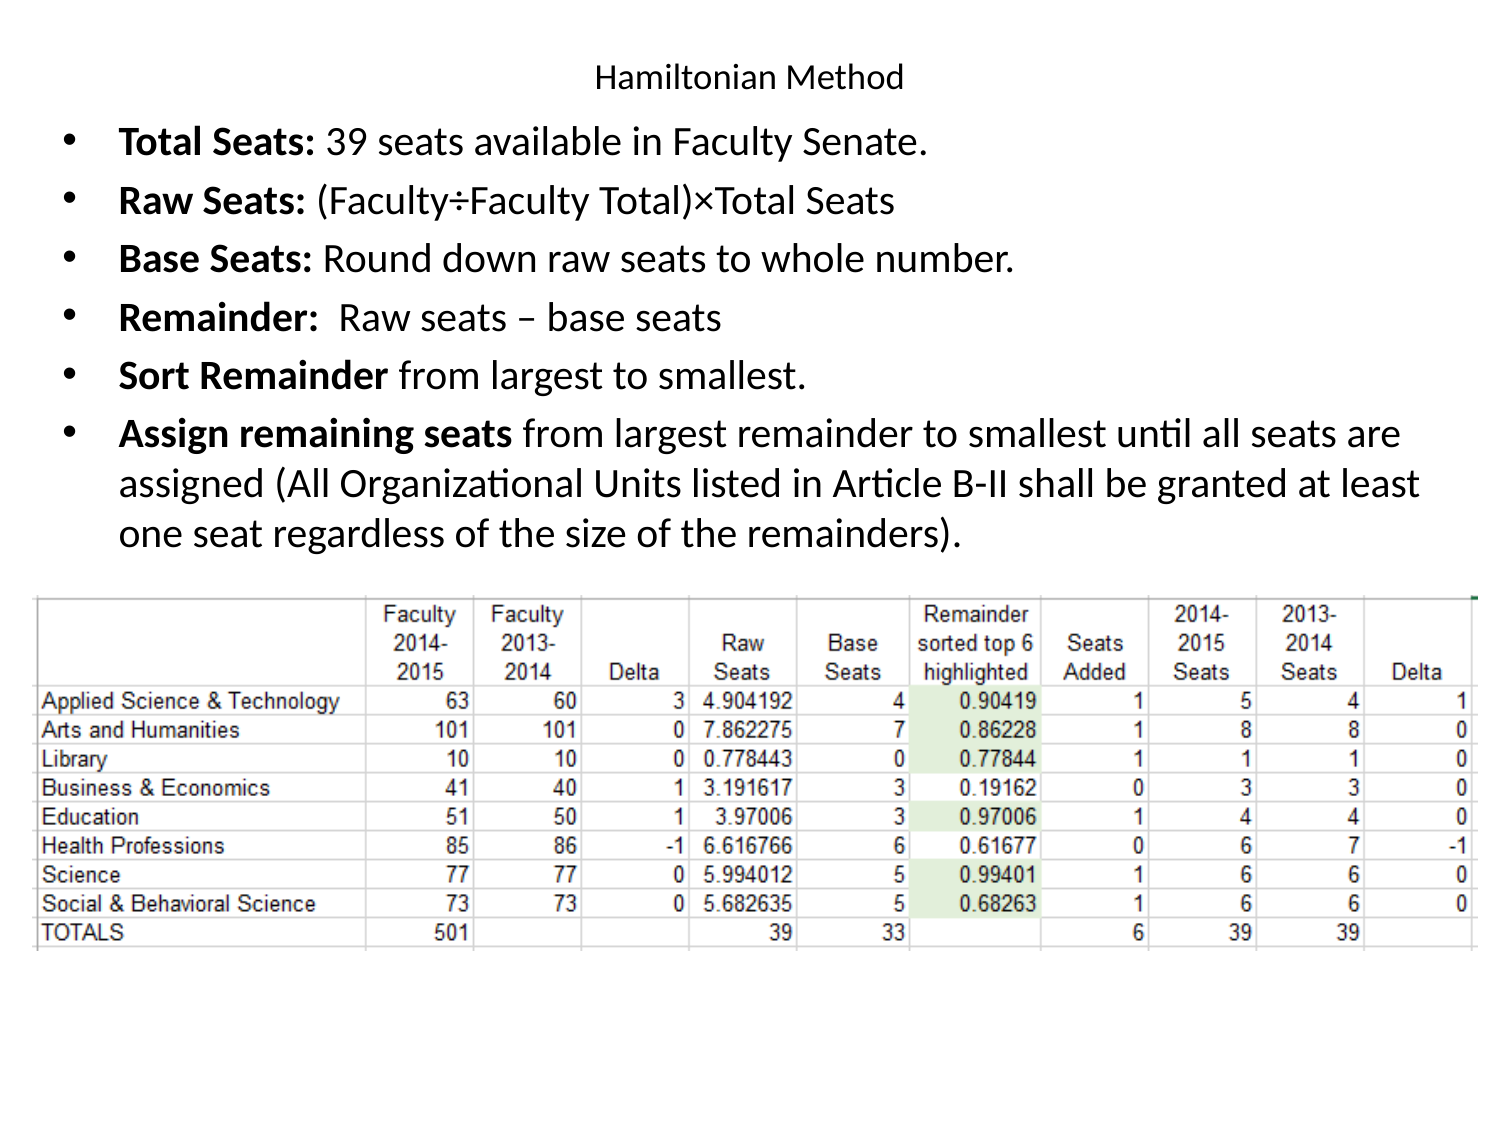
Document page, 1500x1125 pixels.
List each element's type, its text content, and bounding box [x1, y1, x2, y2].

title Hamiltonian Method [75, 45, 1425, 105]
list Total Seats: 39 seats available in Faculty Senate. Raw Seats: (Faculty÷Faculty Total)×Total Seats Base Seats: Round down raw seats to whole number. Remainder: Raw seats – base seats Sort Remainder from largest to smallest. Assign remaining seats from largest remainder to smallest until all seats are assigned (All Organizational Units listed in Article B-II shall be granted at least one seat regardless of the size of the remainders). [47, 106, 1447, 593]
picture [32, 595, 1478, 951]
